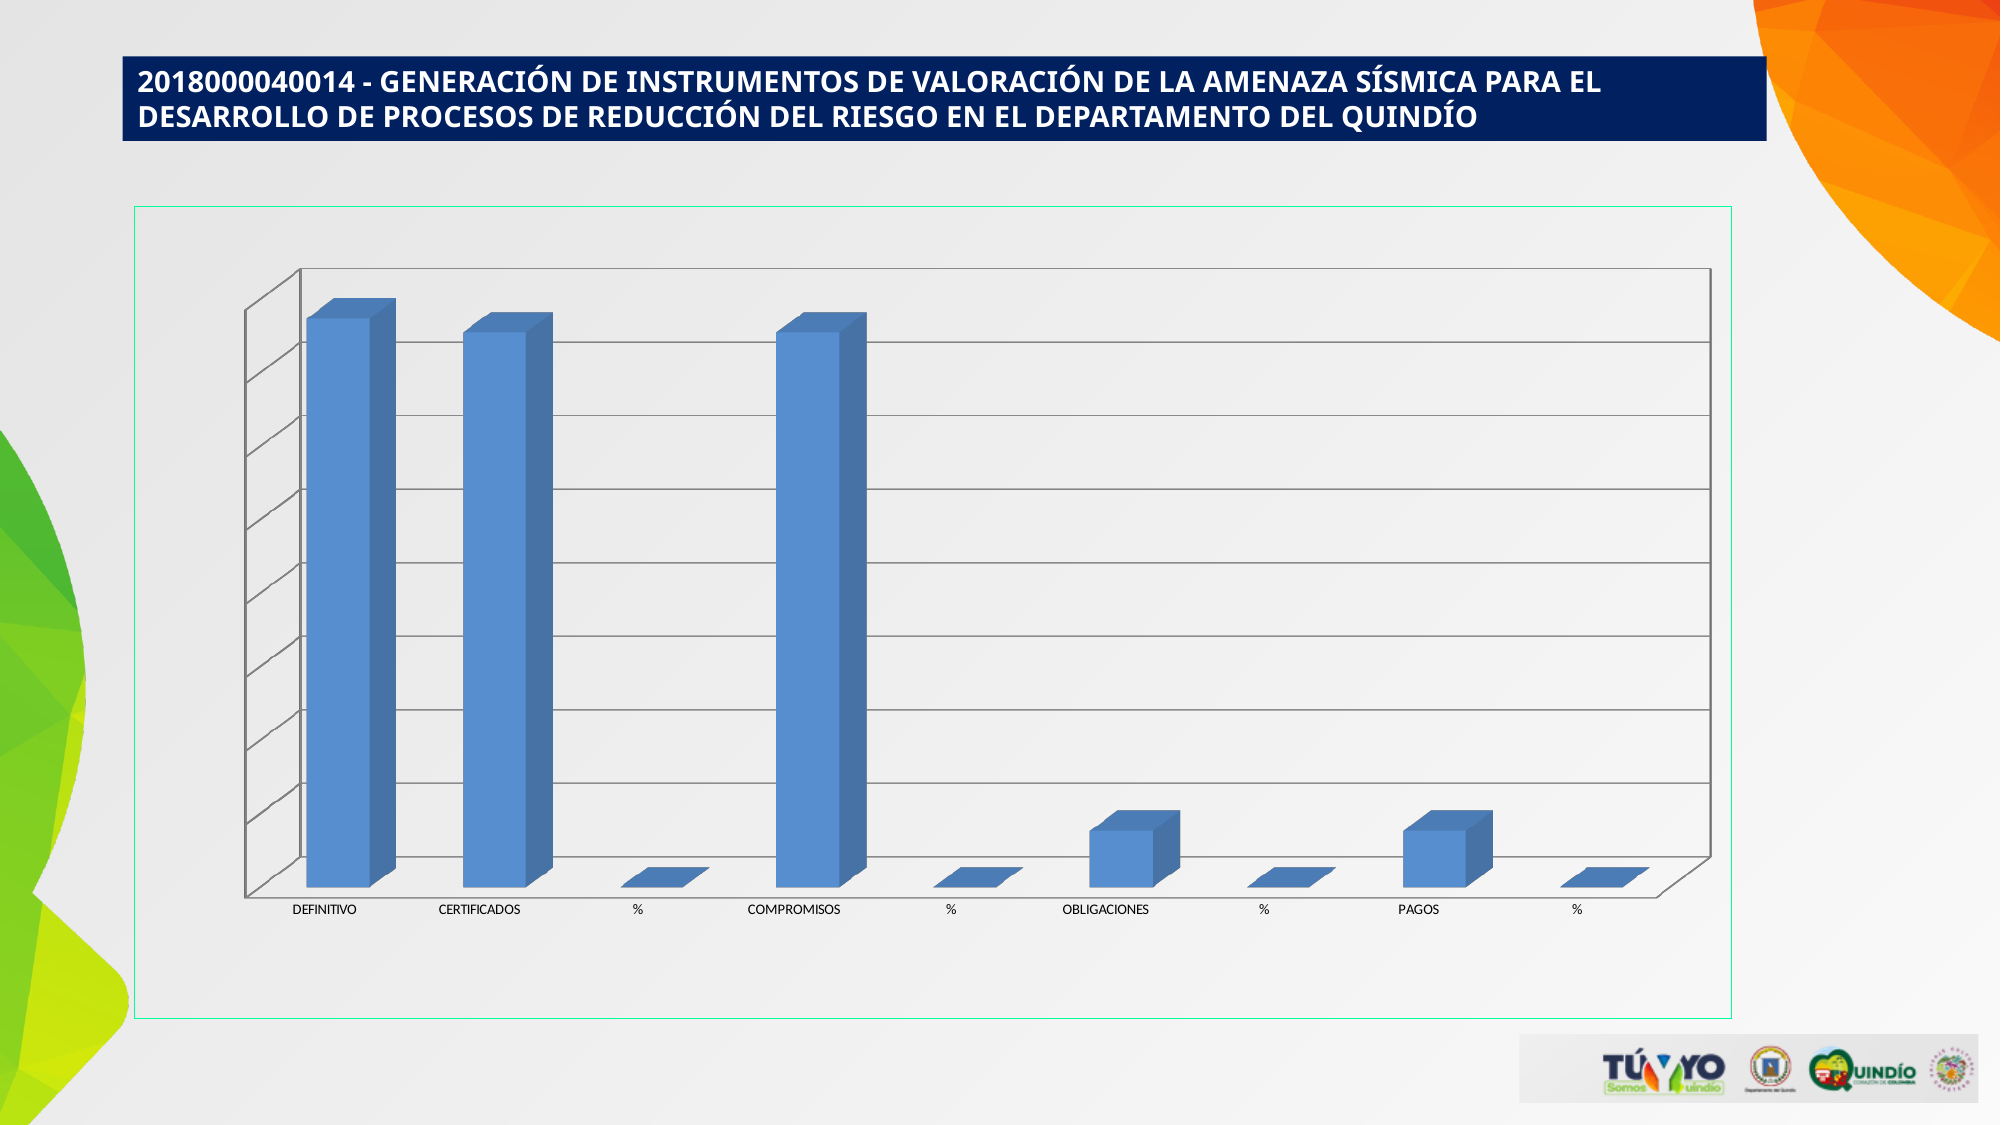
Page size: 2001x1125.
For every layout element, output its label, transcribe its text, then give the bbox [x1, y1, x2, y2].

picture [1519, 1034, 1979, 1103]
picture [1748, 0, 2000, 813]
chart [134, 206, 1732, 1019]
text_box 2018000040014 - GENERACIÓN DE INSTRUMENTOS DE VALORACIÓN DE LA AMENAZA SÍSMICA PARA EL DESARROLLO DE PROCESOS DE REDUCCIÓN DEL RIESGO EN EL DEPARTAMENTO DEL QUINDÍO [122, 56, 1748, 141]
picture [0, 235, 148, 1125]
